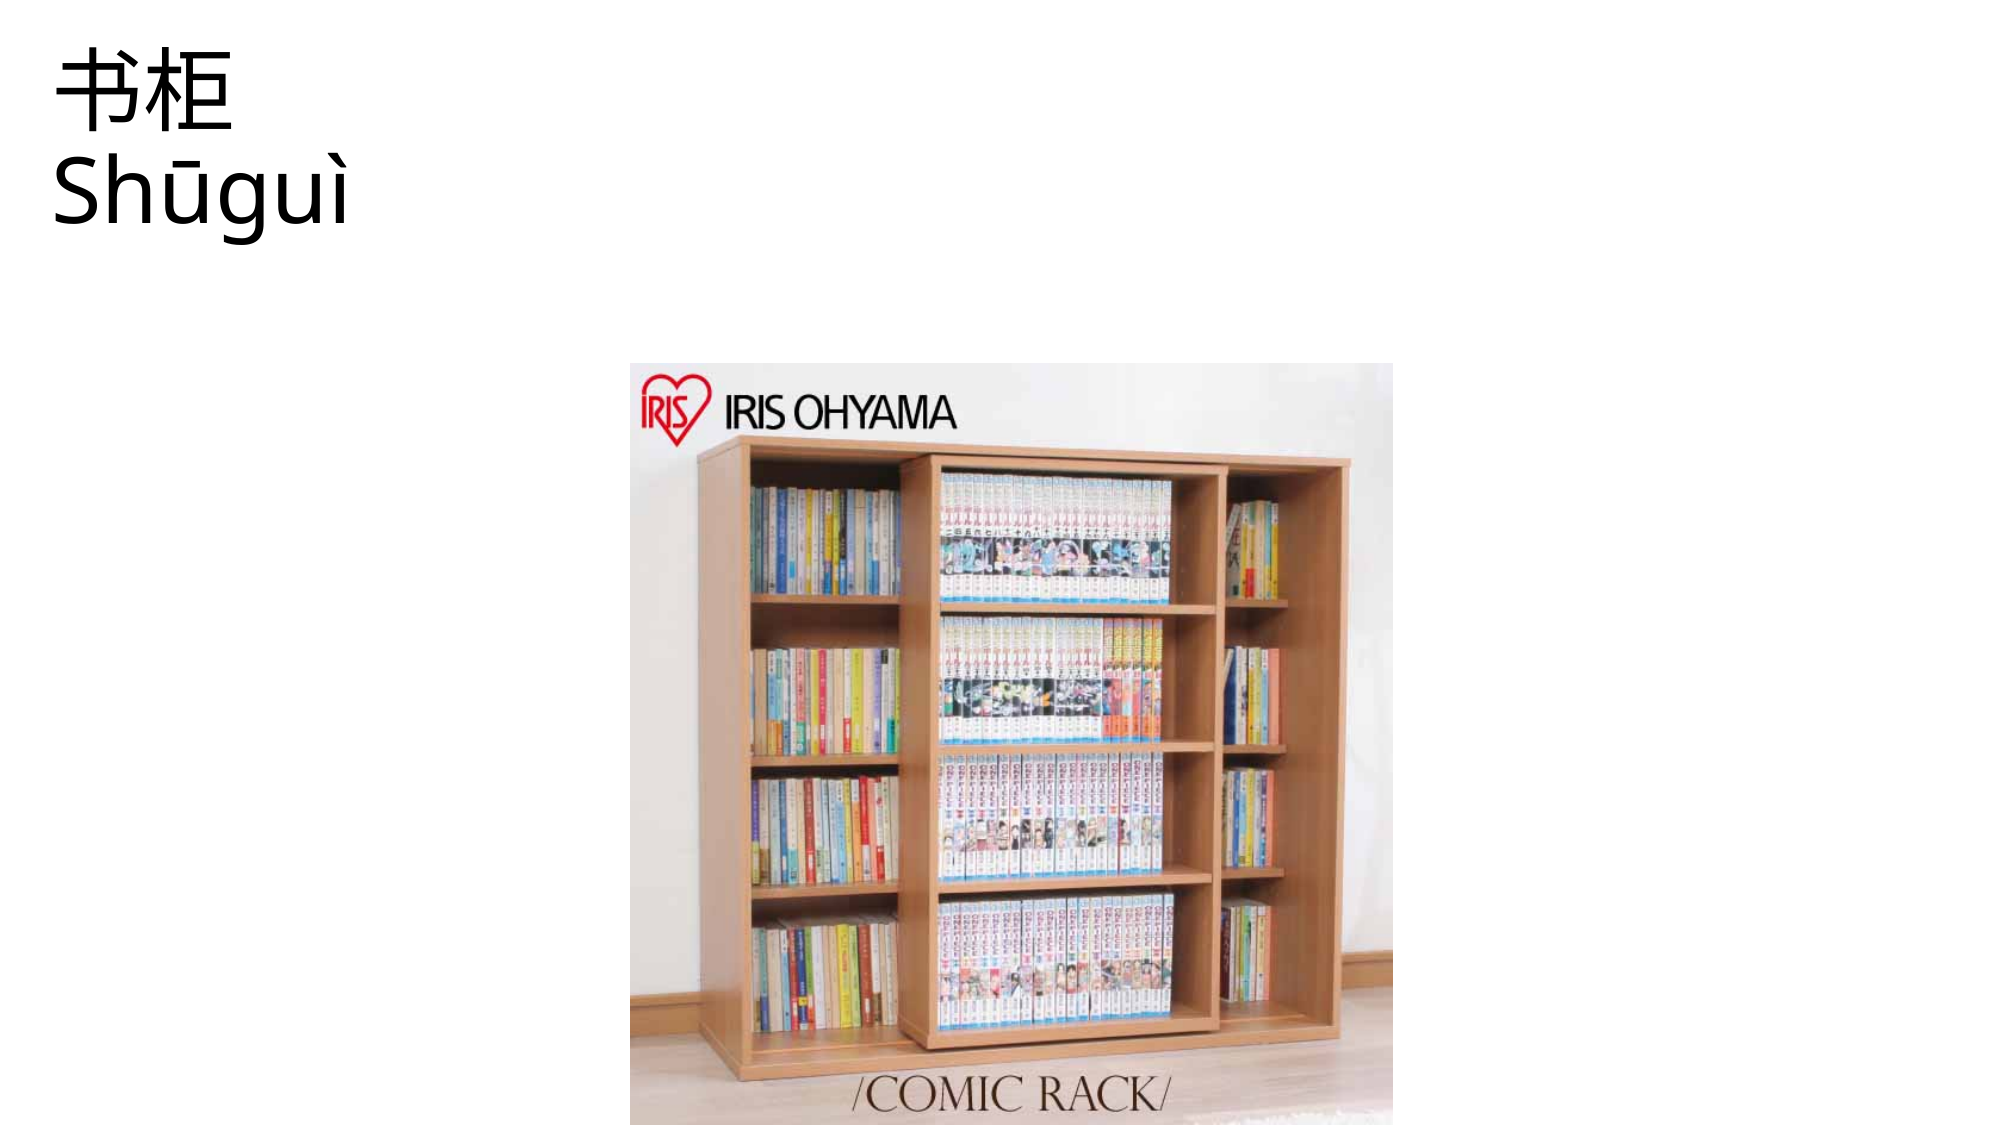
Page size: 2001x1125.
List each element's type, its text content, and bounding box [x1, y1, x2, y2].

title 书柜 Shūguì [36, 35, 1762, 253]
picture [630, 362, 1393, 1125]
